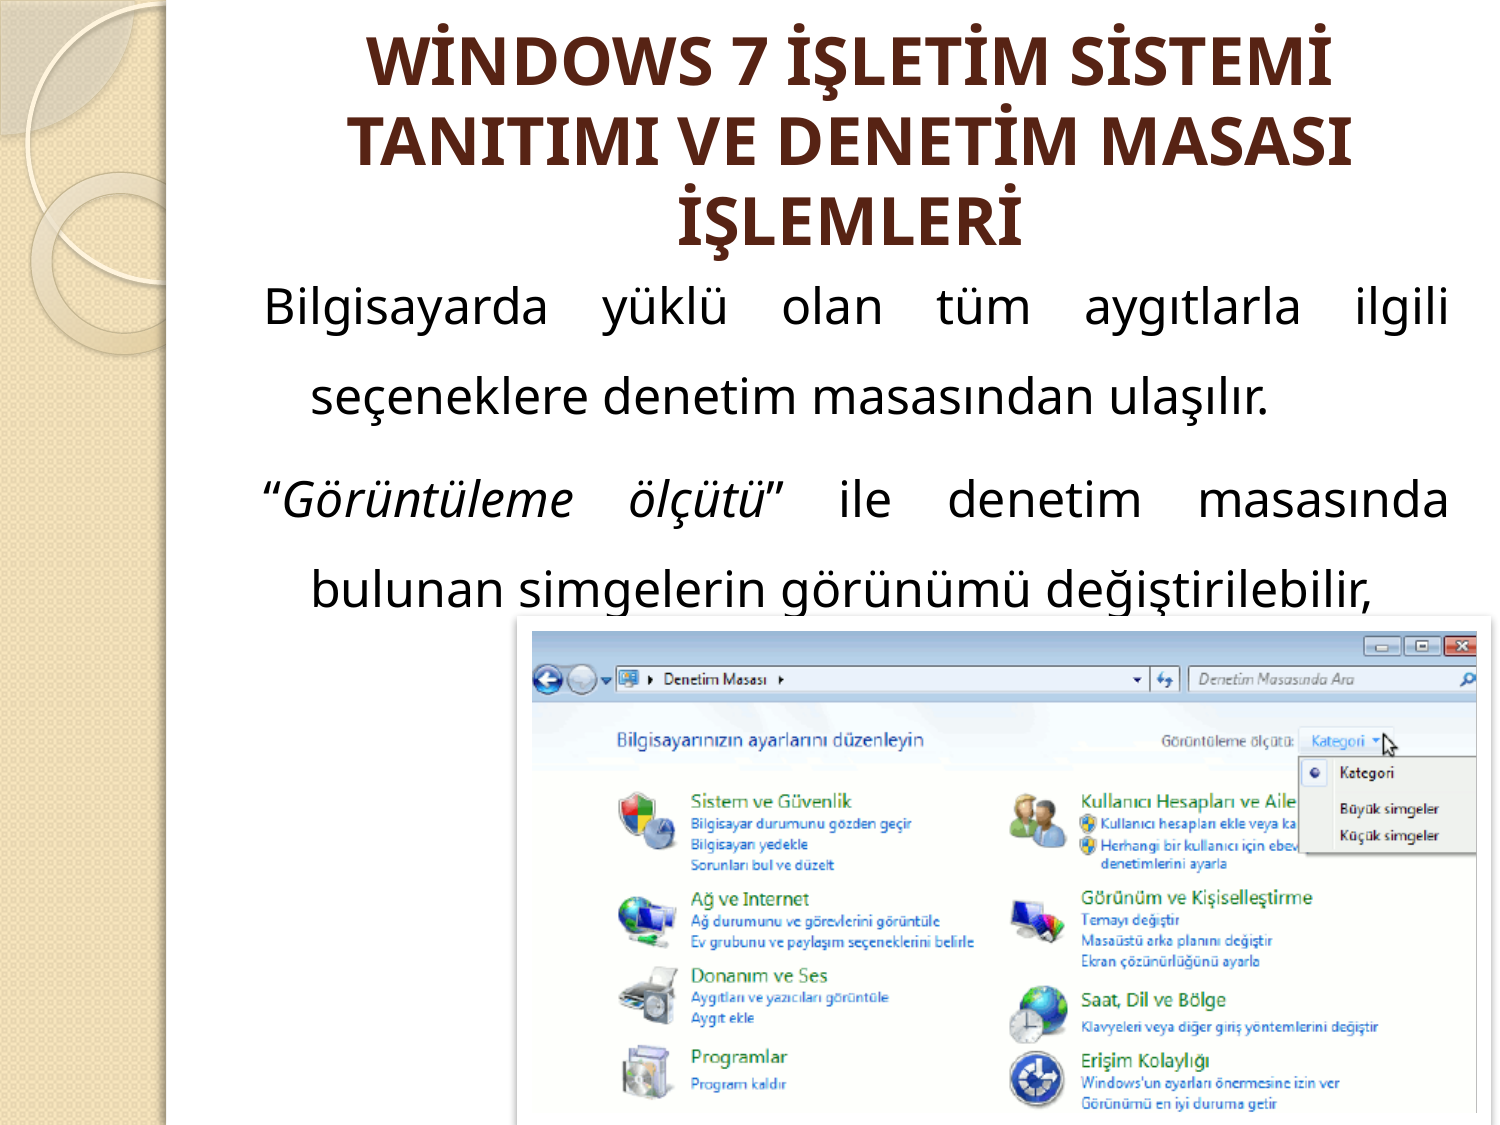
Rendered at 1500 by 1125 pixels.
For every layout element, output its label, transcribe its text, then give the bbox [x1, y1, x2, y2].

picture [531, 630, 1477, 1114]
list Bilgisayarda yüklü olan tüm aygıtlarla ilgili seçeneklere denetim masasından ulaşılır. “Görüntüleme ölçütü” ile denetim masasında bulunan simgelerin görünümü değiştirilebilir, [235, 237, 1466, 1025]
title Windows 7 işletim sistemi tanıtımı ve denetim masası işlemleri [235, 45, 1466, 233]
